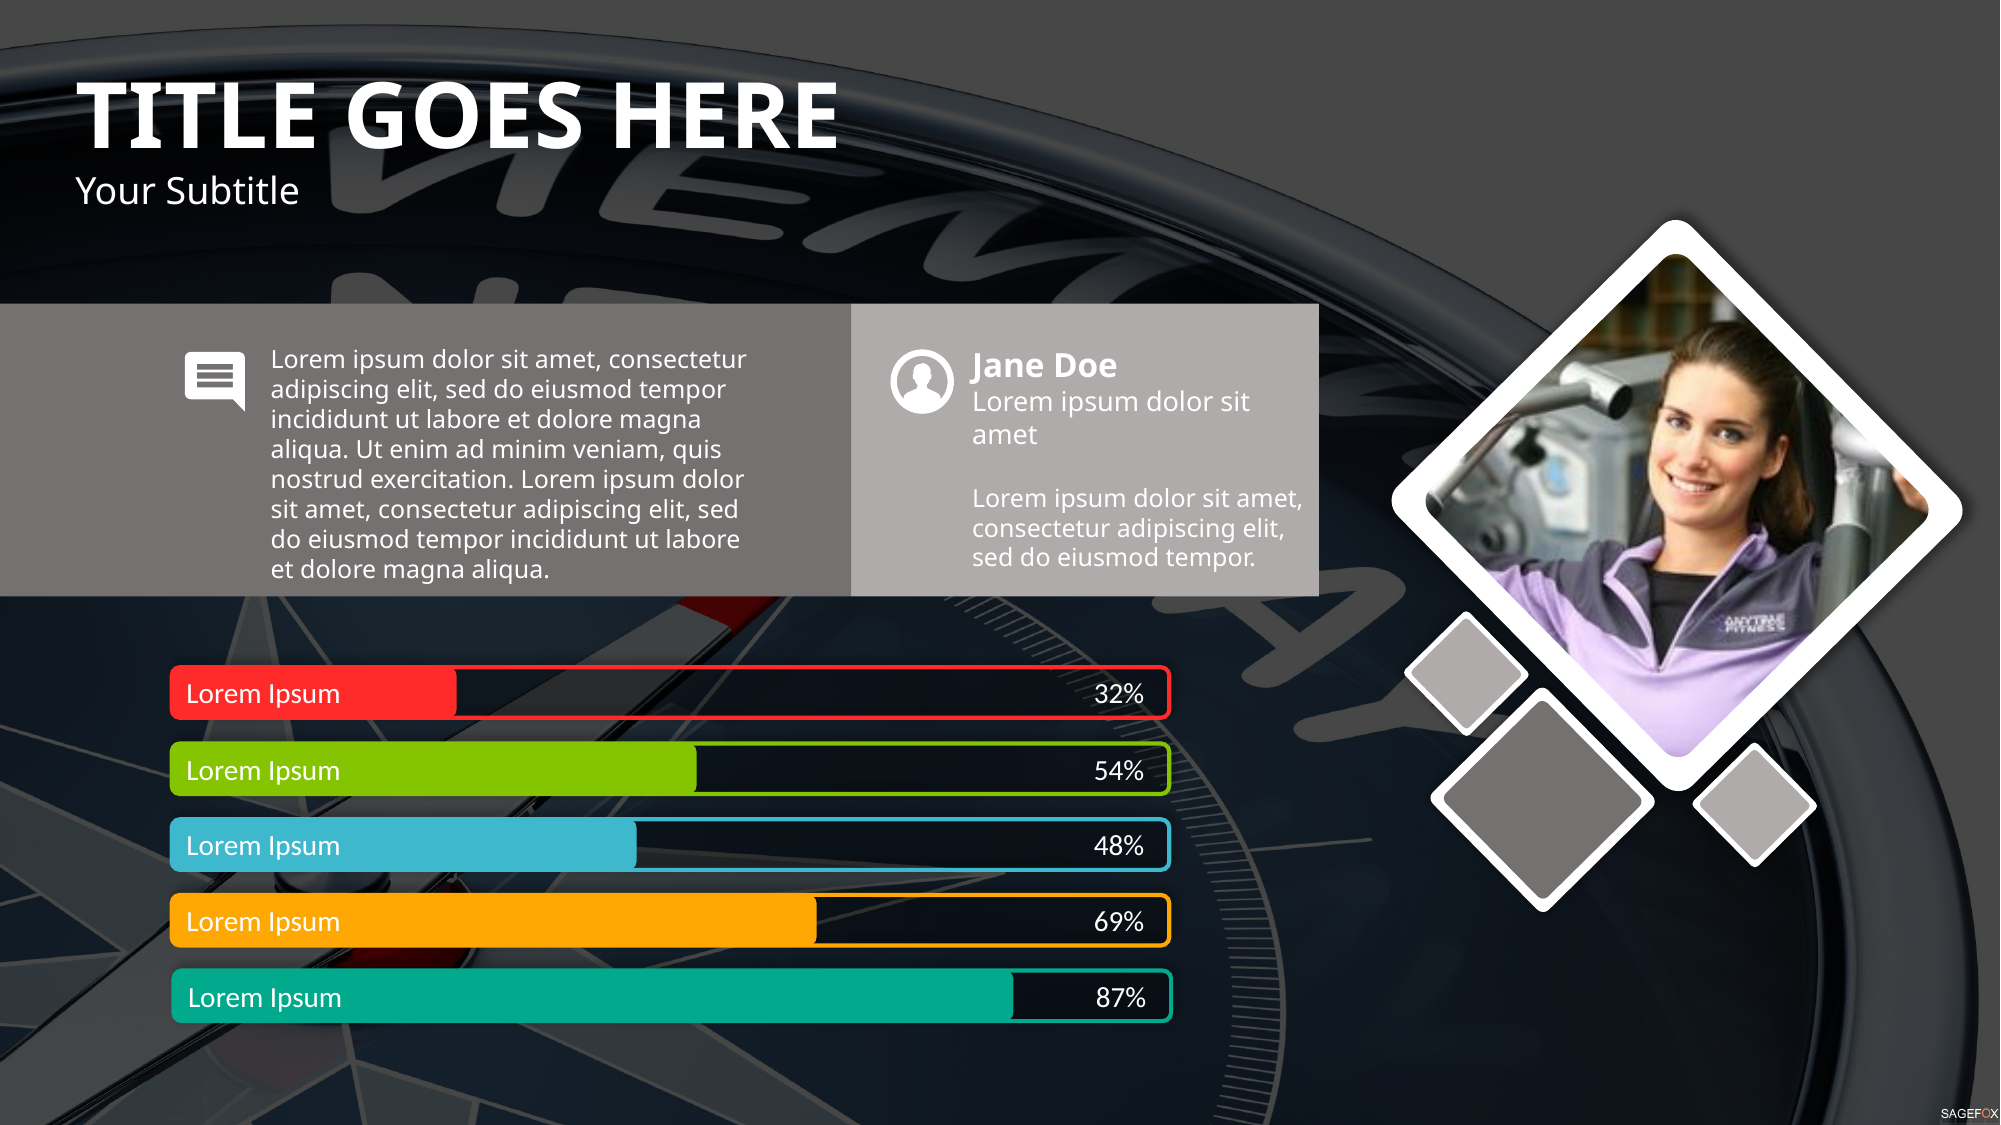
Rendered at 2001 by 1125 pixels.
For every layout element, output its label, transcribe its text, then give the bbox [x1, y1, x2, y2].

picture [0, 0, 2001, 1125]
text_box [1709, 759, 1800, 851]
text_box [177, 742, 1171, 796]
text_box [0, 303, 852, 597]
text_box [179, 969, 1173, 1023]
text_box [852, 303, 1320, 597]
text_box 48% [1079, 819, 1165, 869]
text_box [176, 666, 1171, 719]
text_box [177, 893, 1171, 947]
text_box TITLE GOES HERE Your Subtitle [60, 49, 1036, 220]
text_box [890, 349, 954, 414]
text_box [171, 894, 817, 946]
text_box Jane Doe Lorem ipsum dolor sit amet Lorem ipsum dolor sit amet, consectetur adipiscing elit, sed do eiusmod tempor. [962, 339, 1323, 577]
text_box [171, 819, 637, 870]
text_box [173, 970, 1014, 1022]
text_box [184, 351, 245, 412]
text_box Lorem ipsum dolor sit amet, consectetur adipiscing elit, sed do eiusmod tempor incididunt ut labore et dolore magna aliqua. Ut enim ad minim veniam, quis nostrud exercitation. Lorem ipsum dolor sit amet, consectetur adipiscing elit, sed do eiusmod tempor incididunt ut labore et dolore magna aliqua. [260, 338, 771, 589]
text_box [1461, 717, 1624, 883]
text_box 69% [1079, 894, 1165, 945]
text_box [1470, 295, 1884, 716]
text_box [176, 818, 1171, 871]
text_box 32% [1079, 667, 1165, 717]
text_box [1421, 627, 1512, 720]
text_box 87% [1081, 970, 1166, 1021]
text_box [171, 667, 457, 718]
text_box 54% [1079, 743, 1165, 794]
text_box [171, 743, 697, 795]
